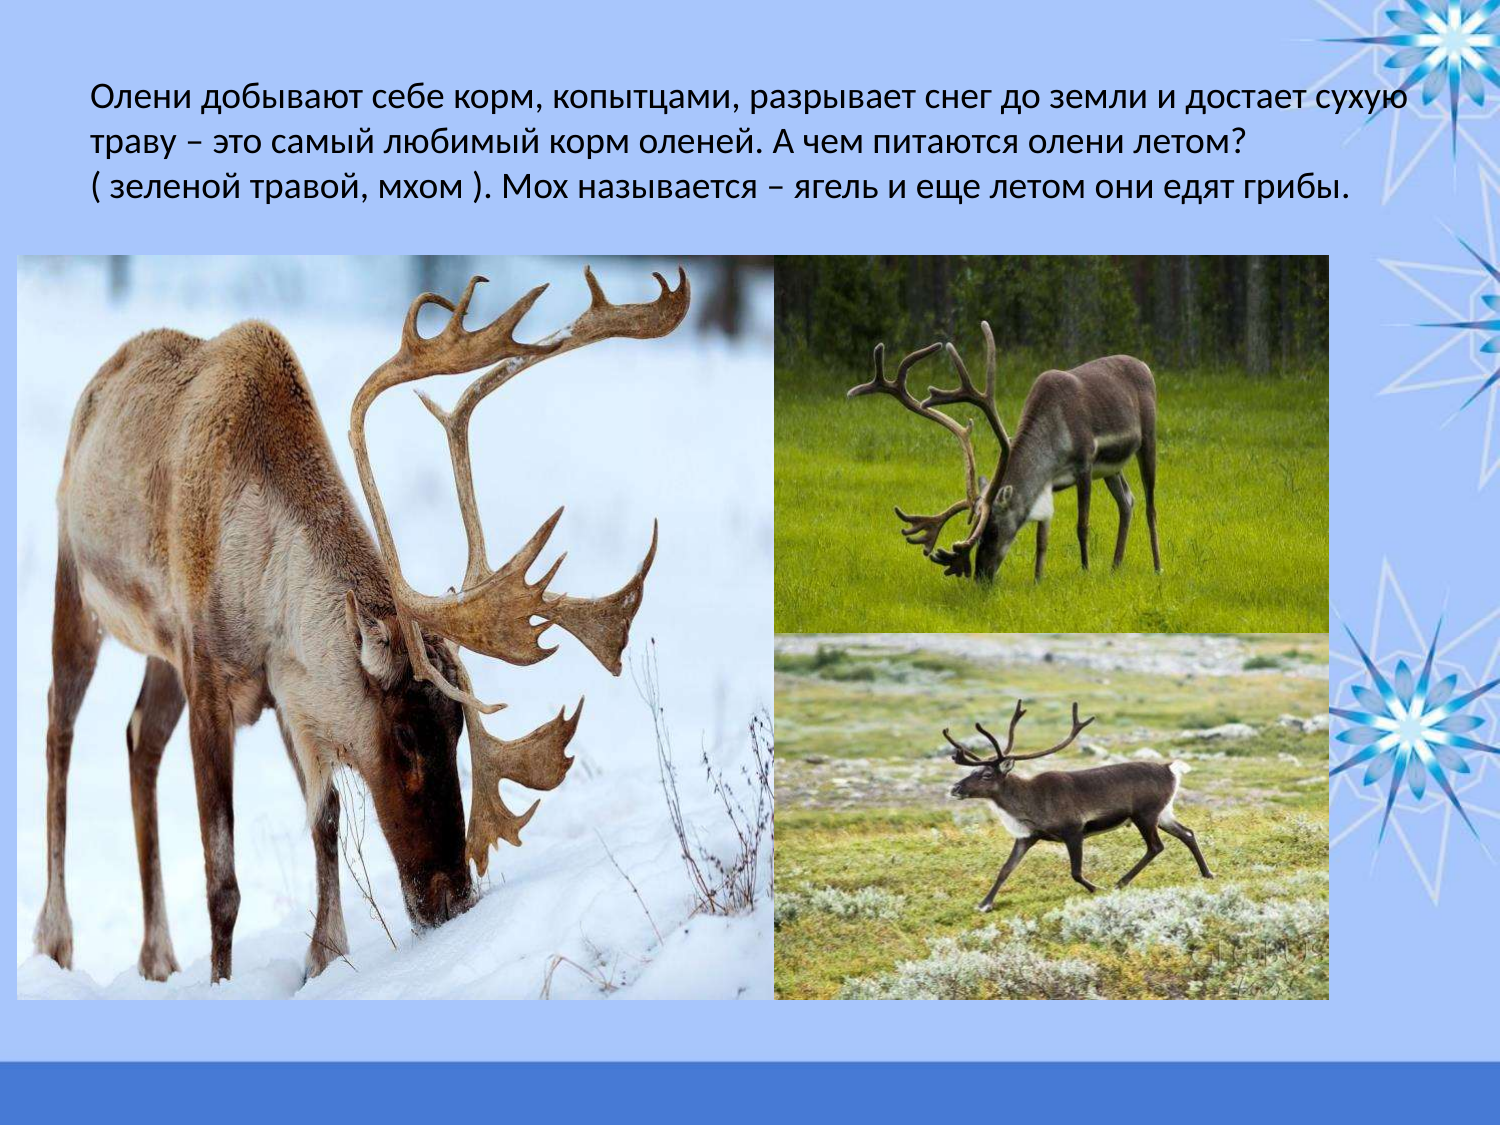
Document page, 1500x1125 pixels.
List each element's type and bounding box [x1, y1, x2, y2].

list [17, 255, 774, 1000]
list [775, 255, 1330, 632]
picture [0, 0, 1500, 1125]
